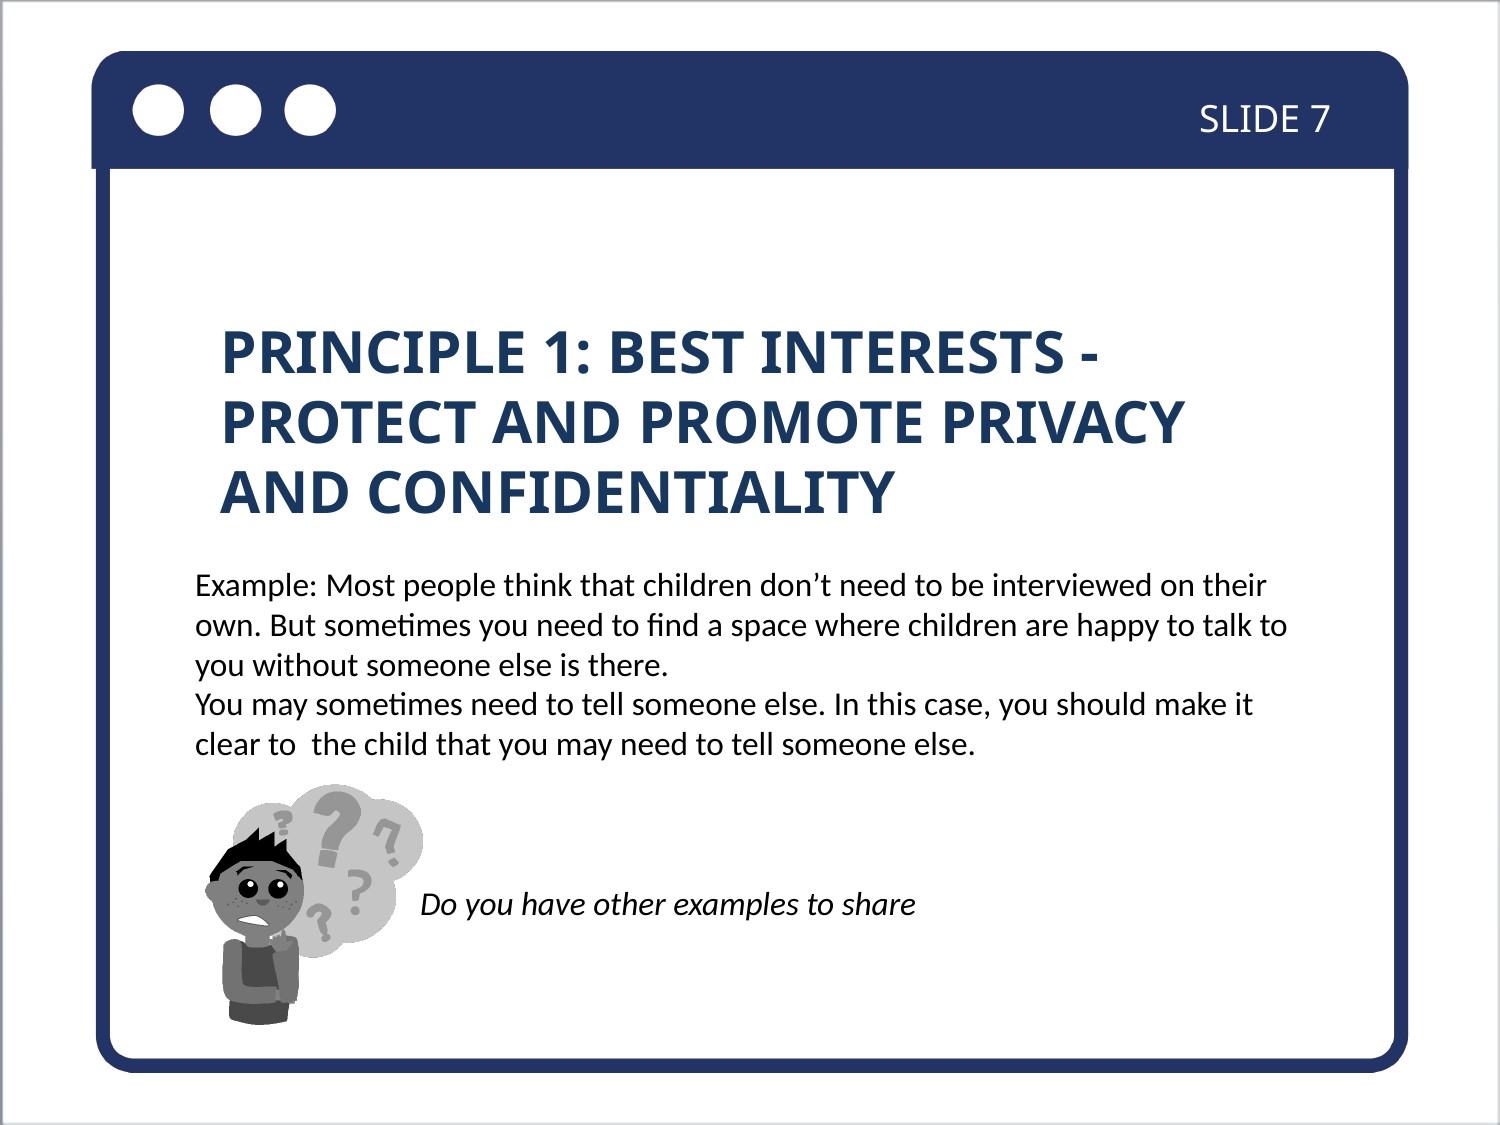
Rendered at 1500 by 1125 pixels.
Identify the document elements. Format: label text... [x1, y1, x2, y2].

text_box PRINCIPLE 1: BEST INTERESTS - PROTECT AND PROMOTE PRIVACY AND CONFIDENTIALITY [205, 308, 1296, 533]
text_box Example: Most people think that children don’t need to be interviewed on their own. But sometimes you need to find a space where children are happy to talk to you without someone else is there. You may sometimes need to tell someone else. In this case, you should make it clear to the child that you may need to tell someone else. Do you have other examples to share [180, 555, 1314, 930]
picture [0, 0, 1500, 1125]
text_box SLIDE 7 [1184, 87, 1421, 147]
